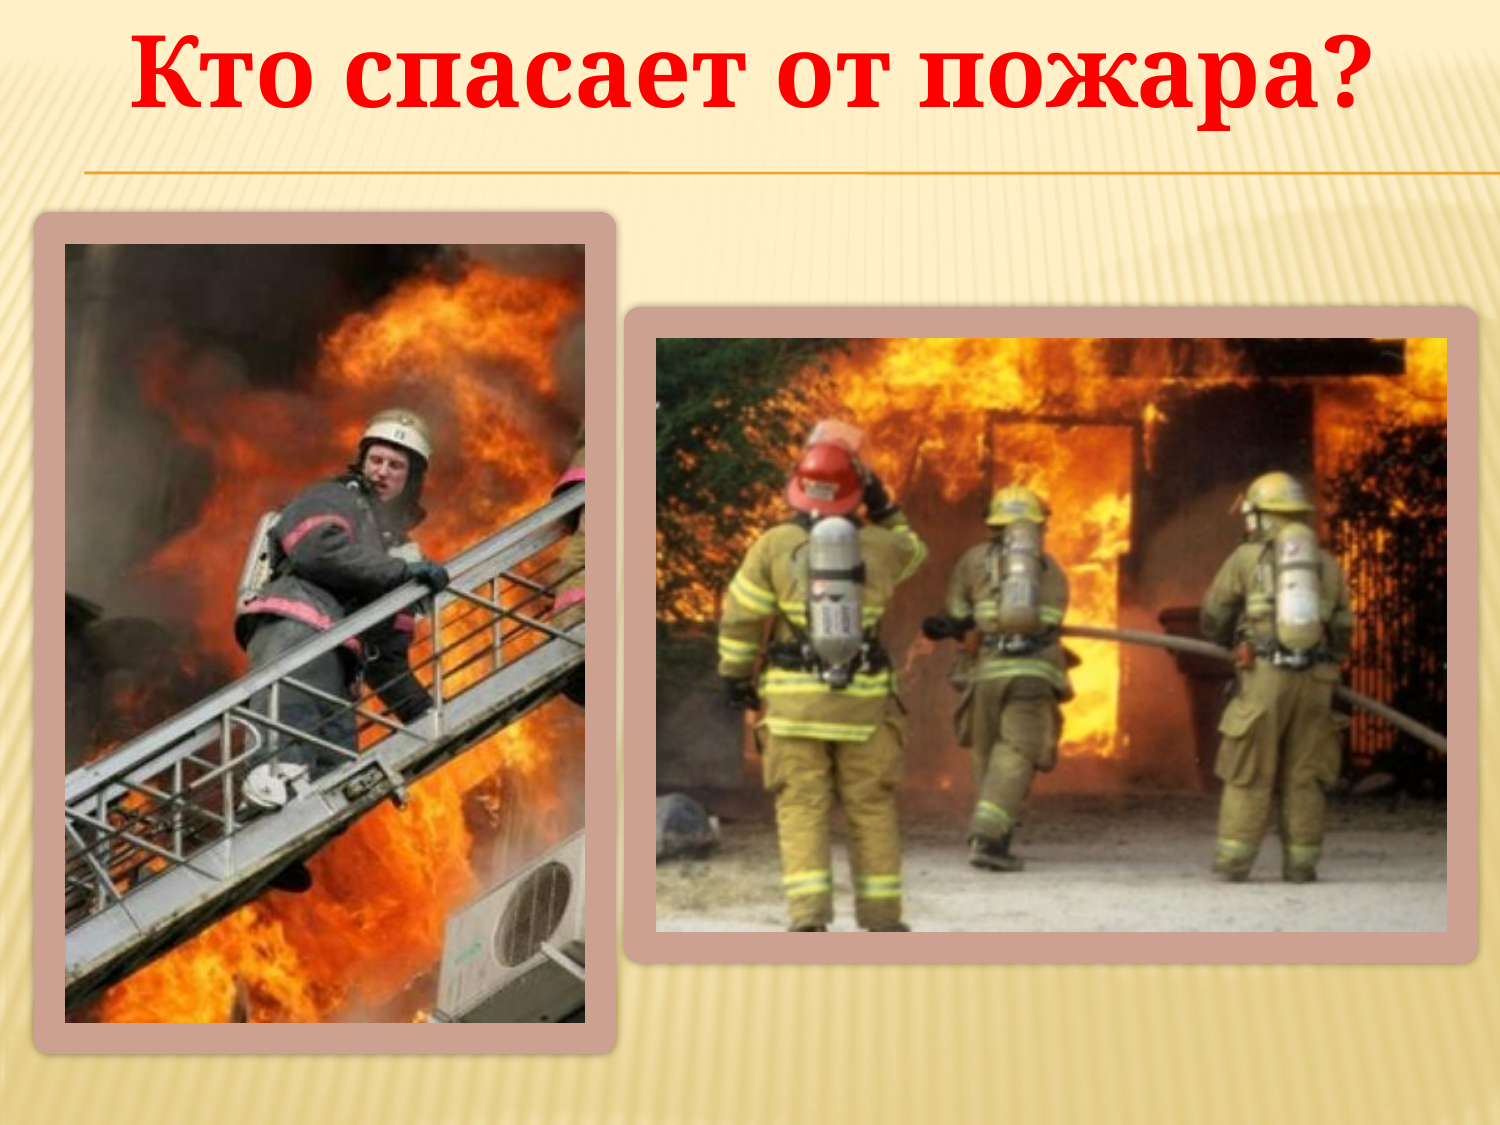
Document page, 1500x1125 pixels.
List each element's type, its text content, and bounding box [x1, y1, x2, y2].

text_box Кто спасает от пожара? [114, 0, 1392, 135]
picture [64, 243, 585, 1024]
picture [655, 337, 1448, 932]
